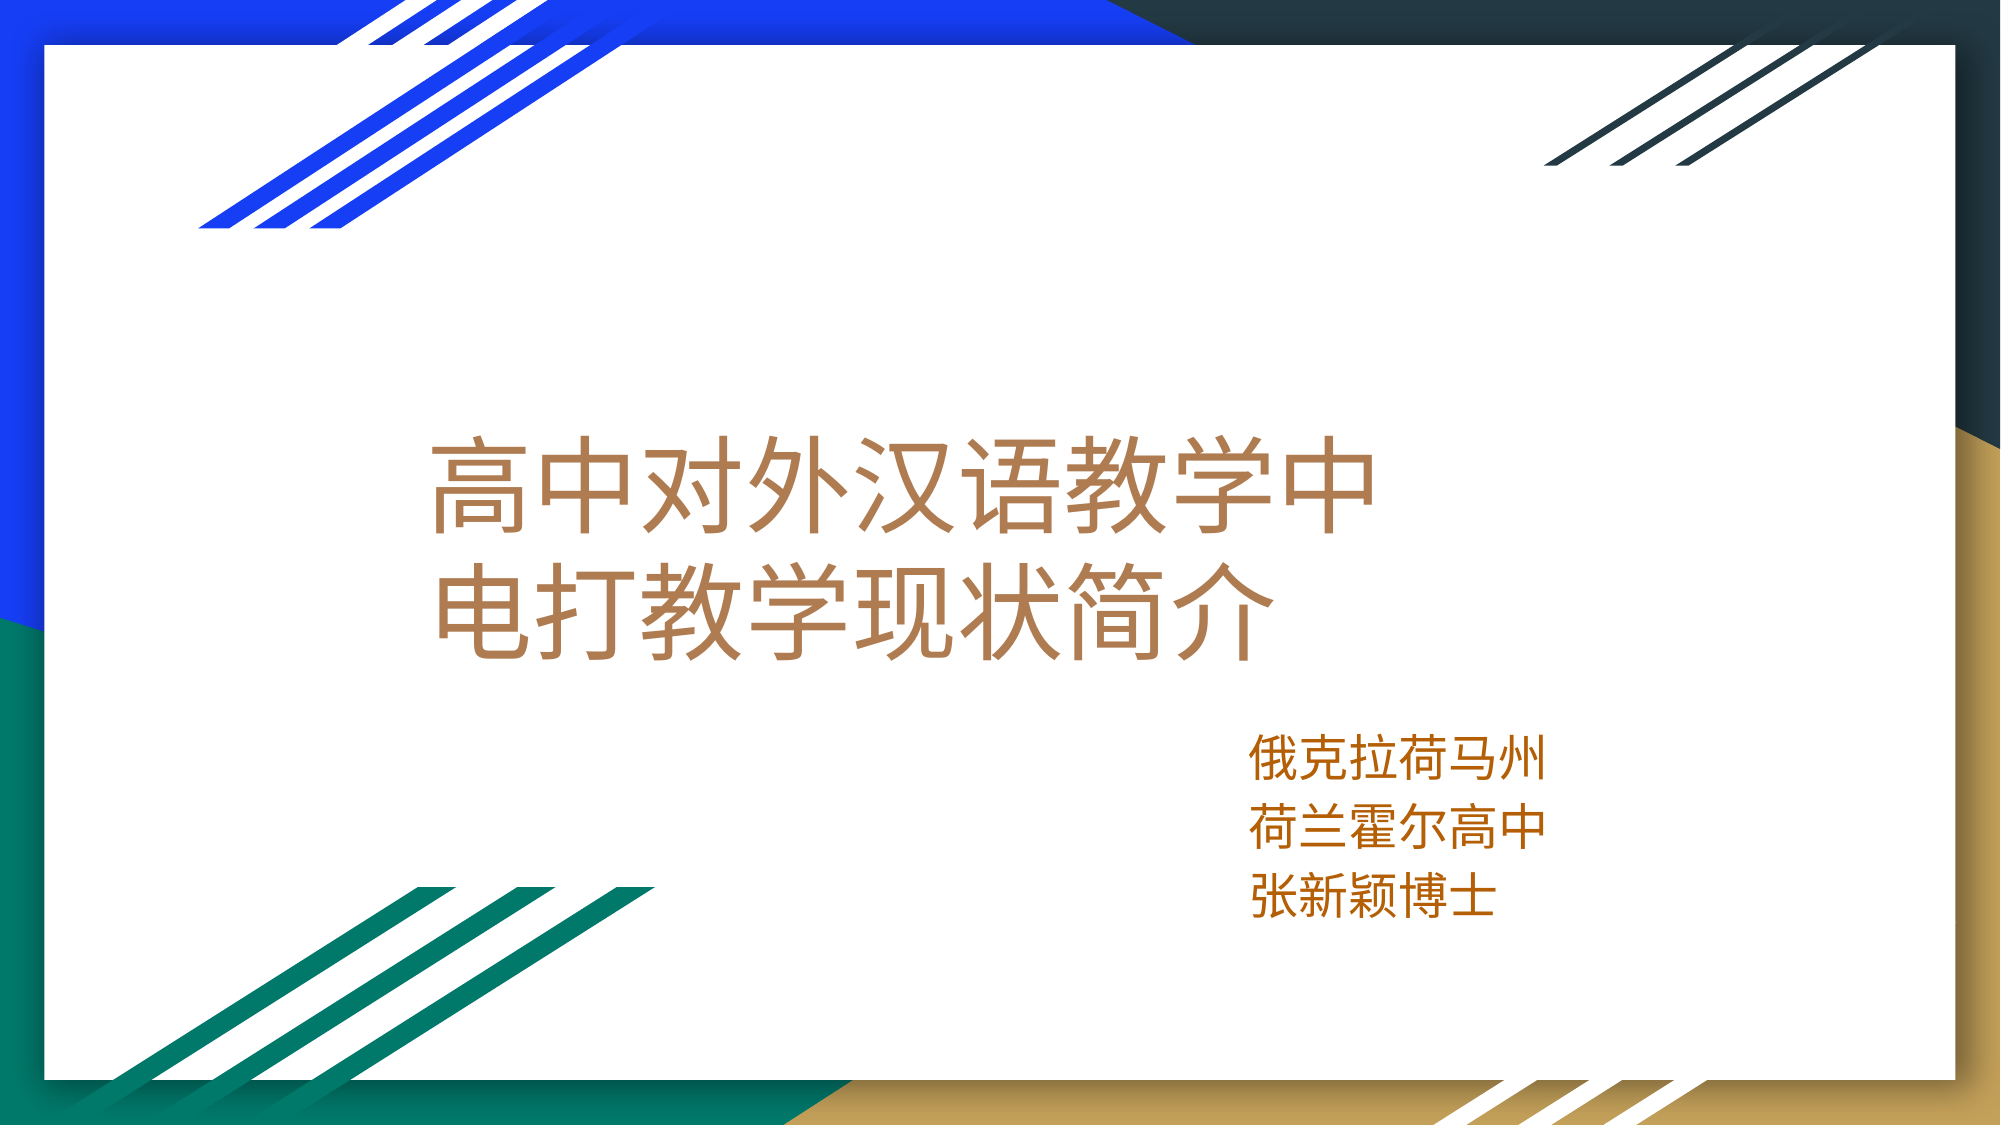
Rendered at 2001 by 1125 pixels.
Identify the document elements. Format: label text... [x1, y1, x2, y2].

list 俄克拉荷马州 荷兰霍尔高中 张新颖博士 [1233, 699, 1822, 943]
title 高中对外汉语教学中 电打教学现状简介 [406, 398, 1580, 716]
